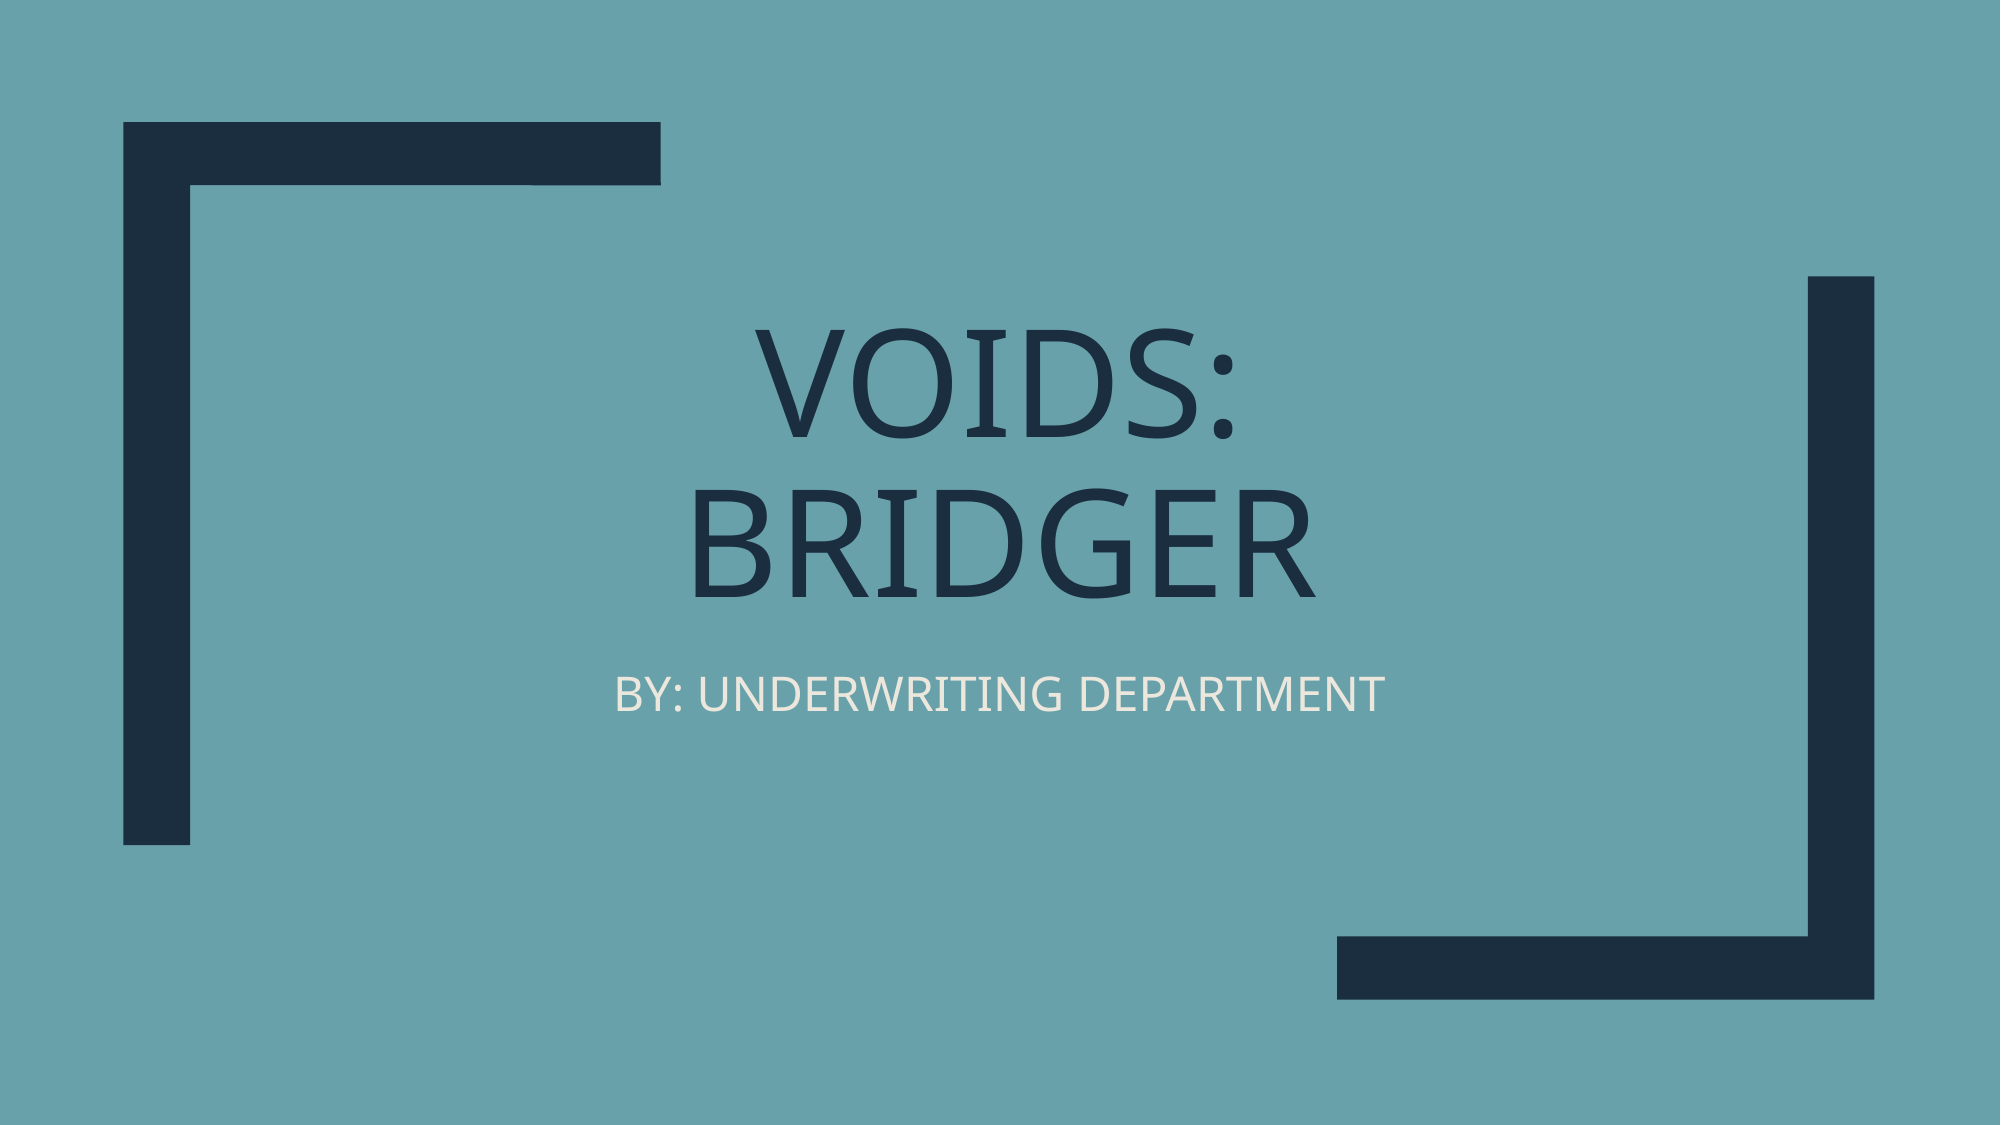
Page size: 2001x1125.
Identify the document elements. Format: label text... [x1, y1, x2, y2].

subtitle BY: UNDERWRITING DEPARTMENT [439, 649, 1561, 828]
title VOIDS: BRIDGER [314, 293, 1686, 638]
